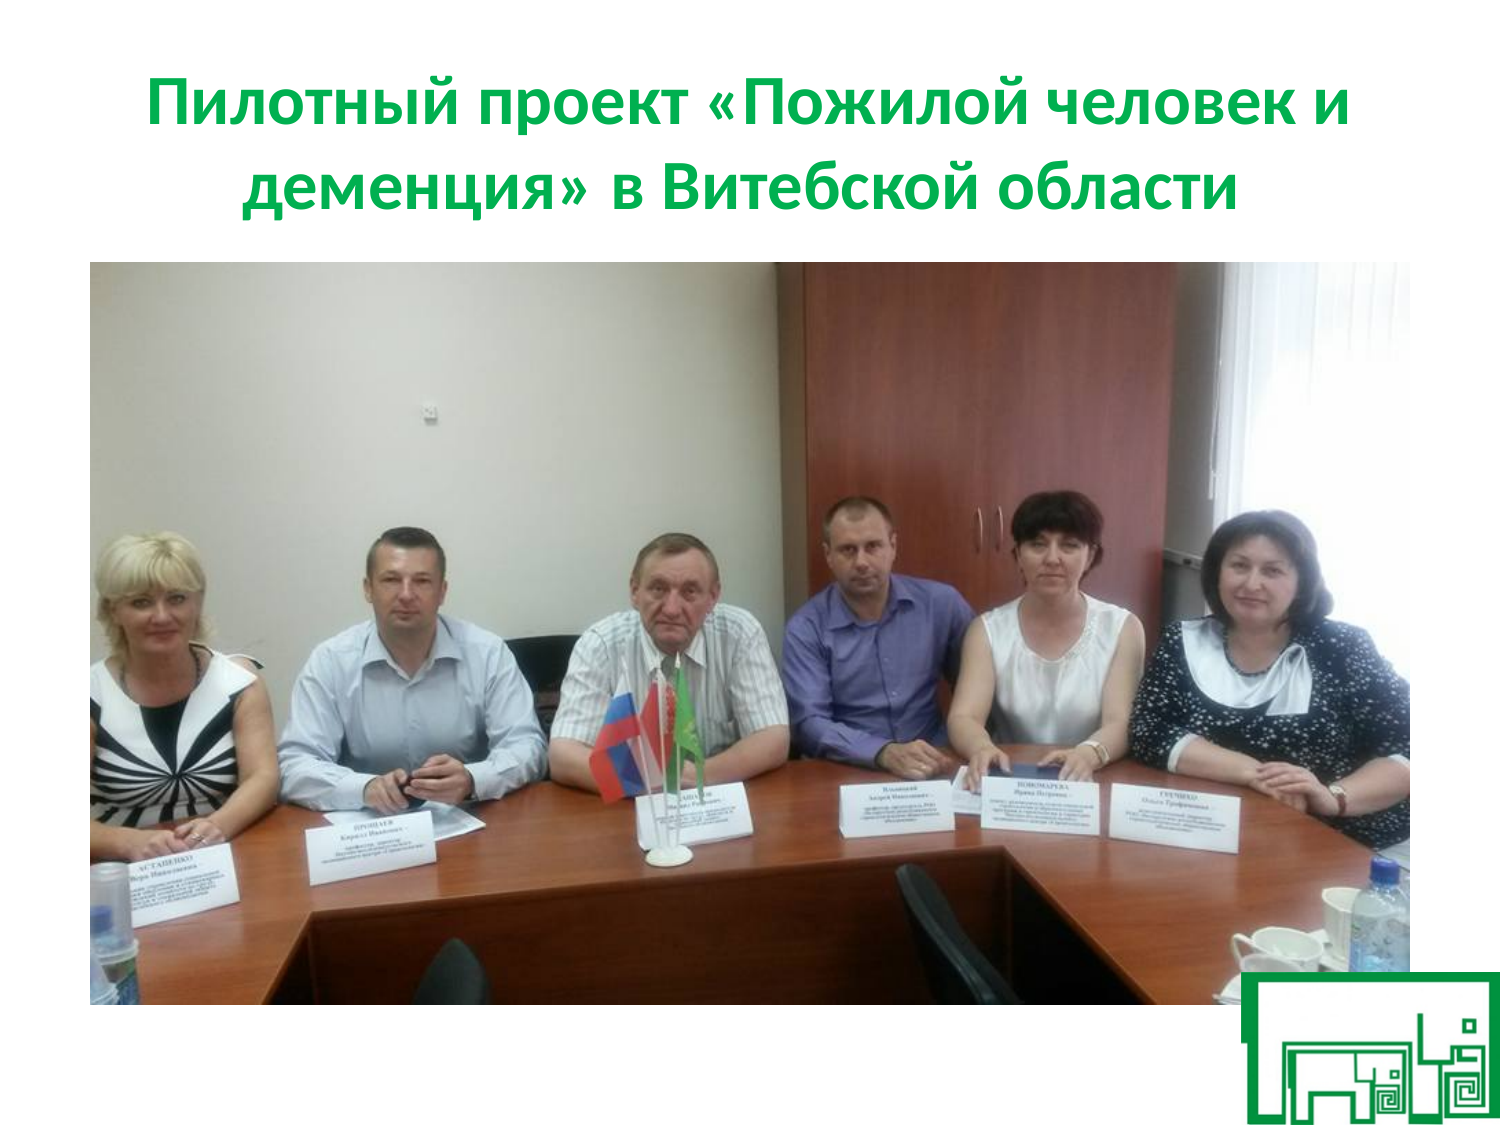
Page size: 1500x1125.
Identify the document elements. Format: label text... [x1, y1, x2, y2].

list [89, 262, 1411, 1006]
picture [1241, 972, 1500, 1125]
title Пилотный проект «Пожилой человек и деменция» в Витебской области [75, 45, 1425, 233]
